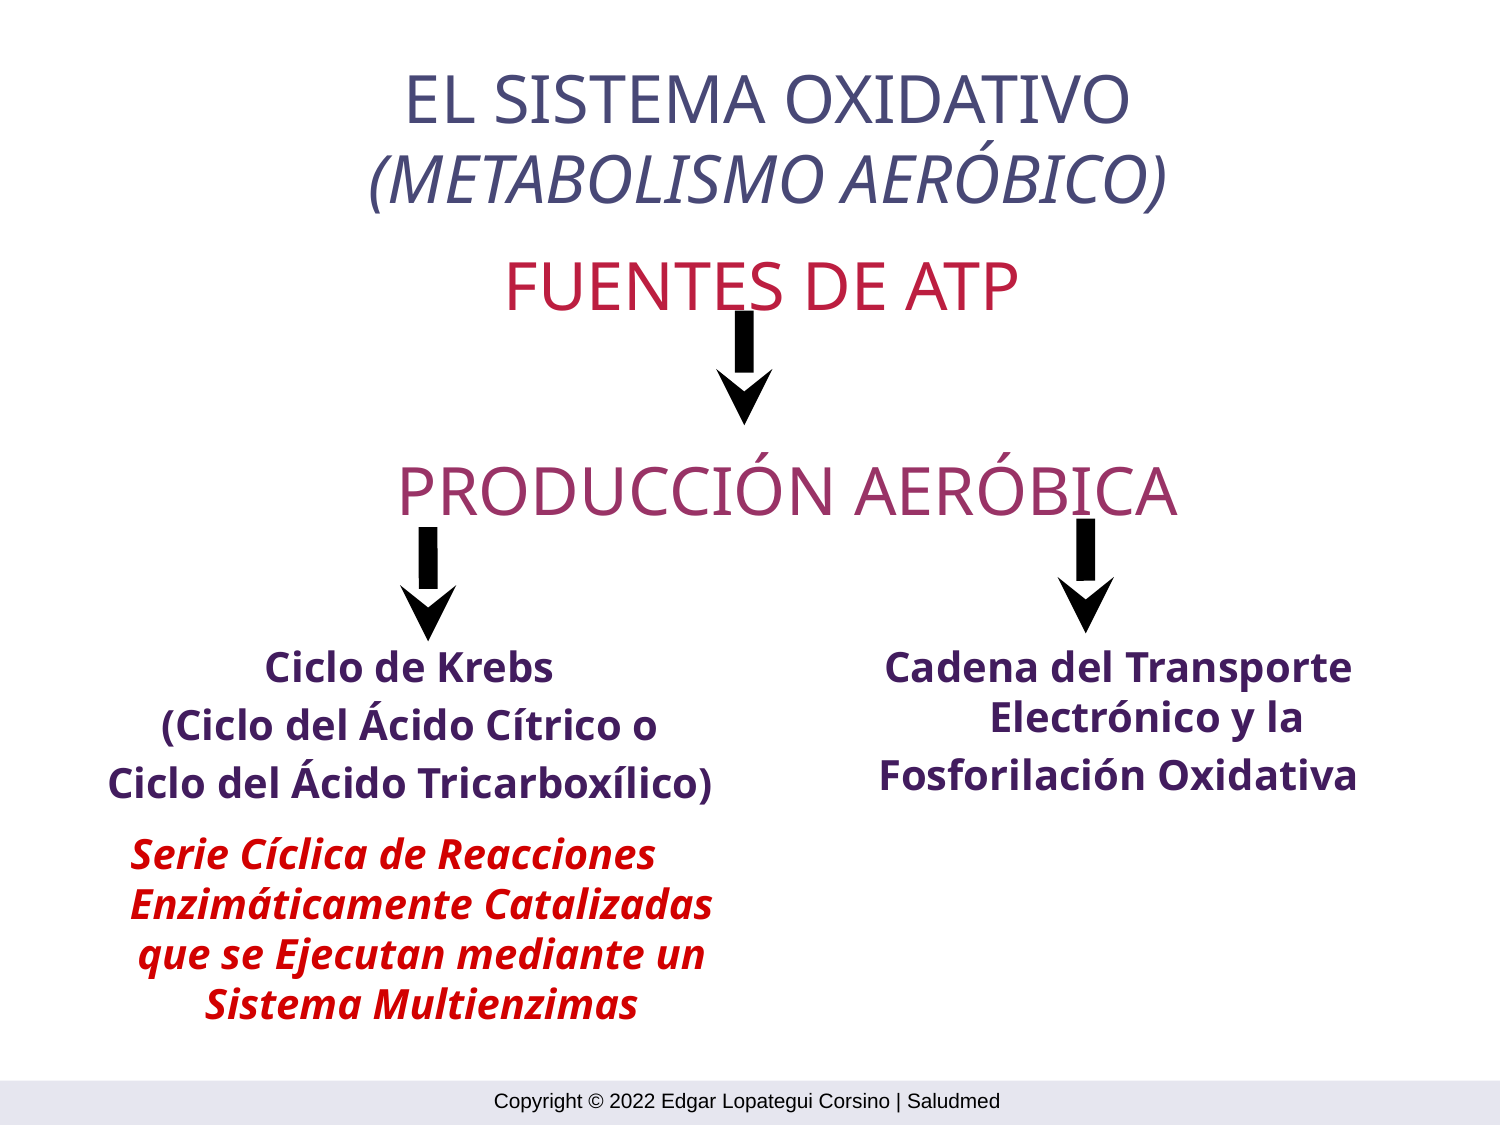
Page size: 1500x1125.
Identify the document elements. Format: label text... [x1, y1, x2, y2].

text_box [1079, 620, 1092, 634]
text_box [738, 412, 751, 426]
text_box PRODUCCIÓN AERÓBICA [223, 444, 1353, 532]
text_box FUENTES DE ATP [346, 231, 1179, 336]
text_box [421, 628, 435, 642]
text_box EL SISTEMA OXIDATIVO (METABOLISMO AERÓBICO) [55, 62, 1483, 212]
text_box Cadena del Transporte Electrónico y la Fosforilación Oxidativa [762, 633, 1475, 808]
text_box Serie Cíclica de Reacciones Enzimáticamente Catalizadas que se Ejecutan mediante un Sistema Multienzimas [37, 820, 750, 1051]
text_box Ciclo de Krebs (Ciclo del Ácido Cítrico o Ciclo del Ácido Tricarboxílico) [37, 633, 762, 808]
